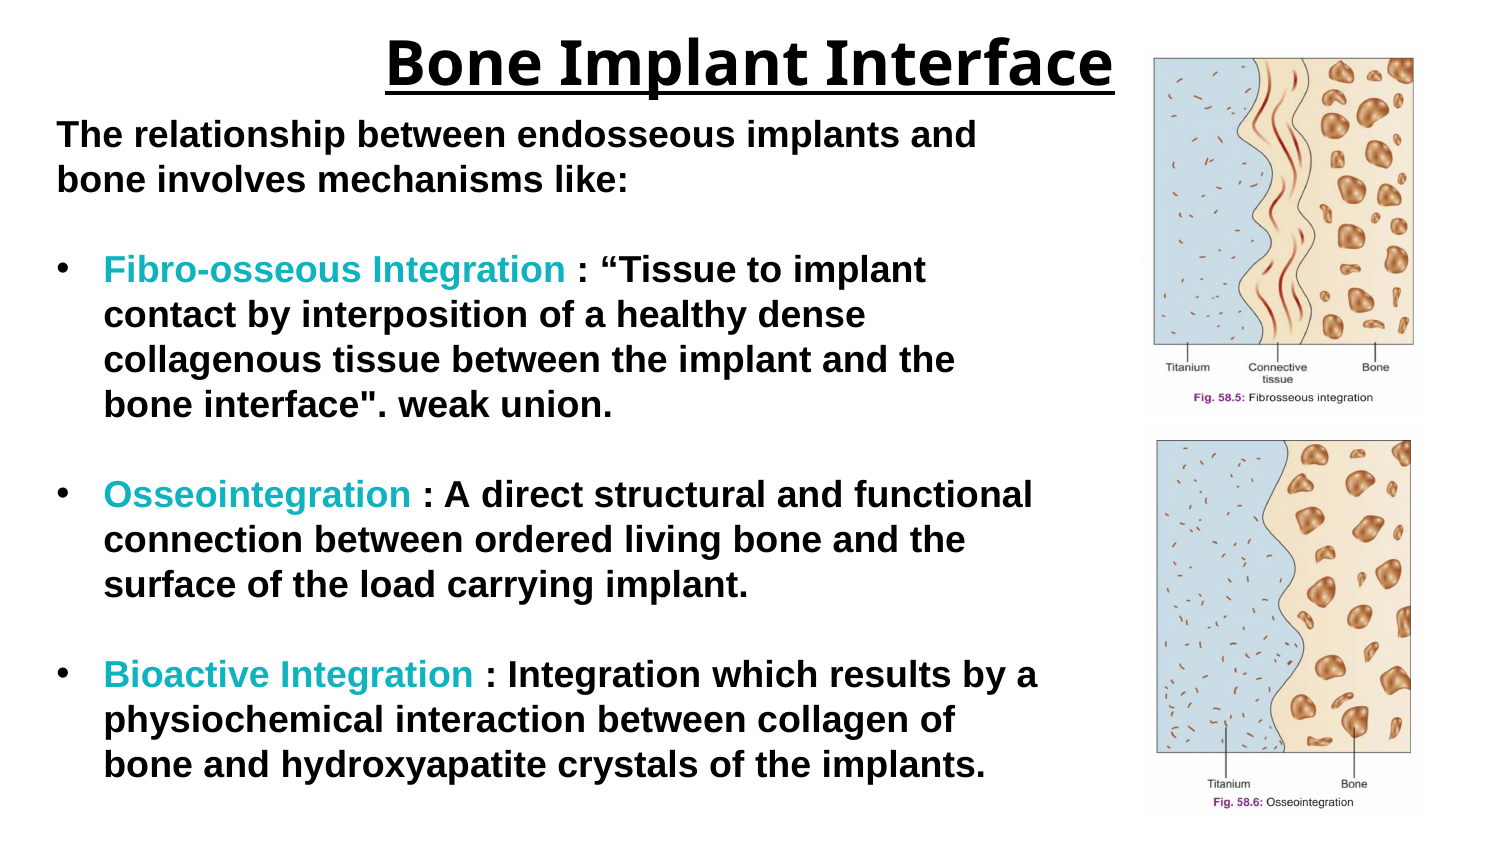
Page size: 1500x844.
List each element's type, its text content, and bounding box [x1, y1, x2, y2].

text_box The relationship between endosseous implants and bone involves mechanisms like: Fibro-osseous Integration : “Tissue to implant contact by interposition of a healthy dense collagenous tissue between the implant and the bone interface". weak union. Osseointegration : A direct structural and functional connection between ordered living bone and the surface of the load carrying implant. Bioactive Integration : Integration which results by a physiochemical interaction between collagen of bone and hydroxyapatite crystals of the implants. [41, 102, 1066, 792]
title Bone Implant Interface [75, 8, 1425, 103]
picture [1140, 44, 1426, 415]
picture [1140, 421, 1426, 816]
